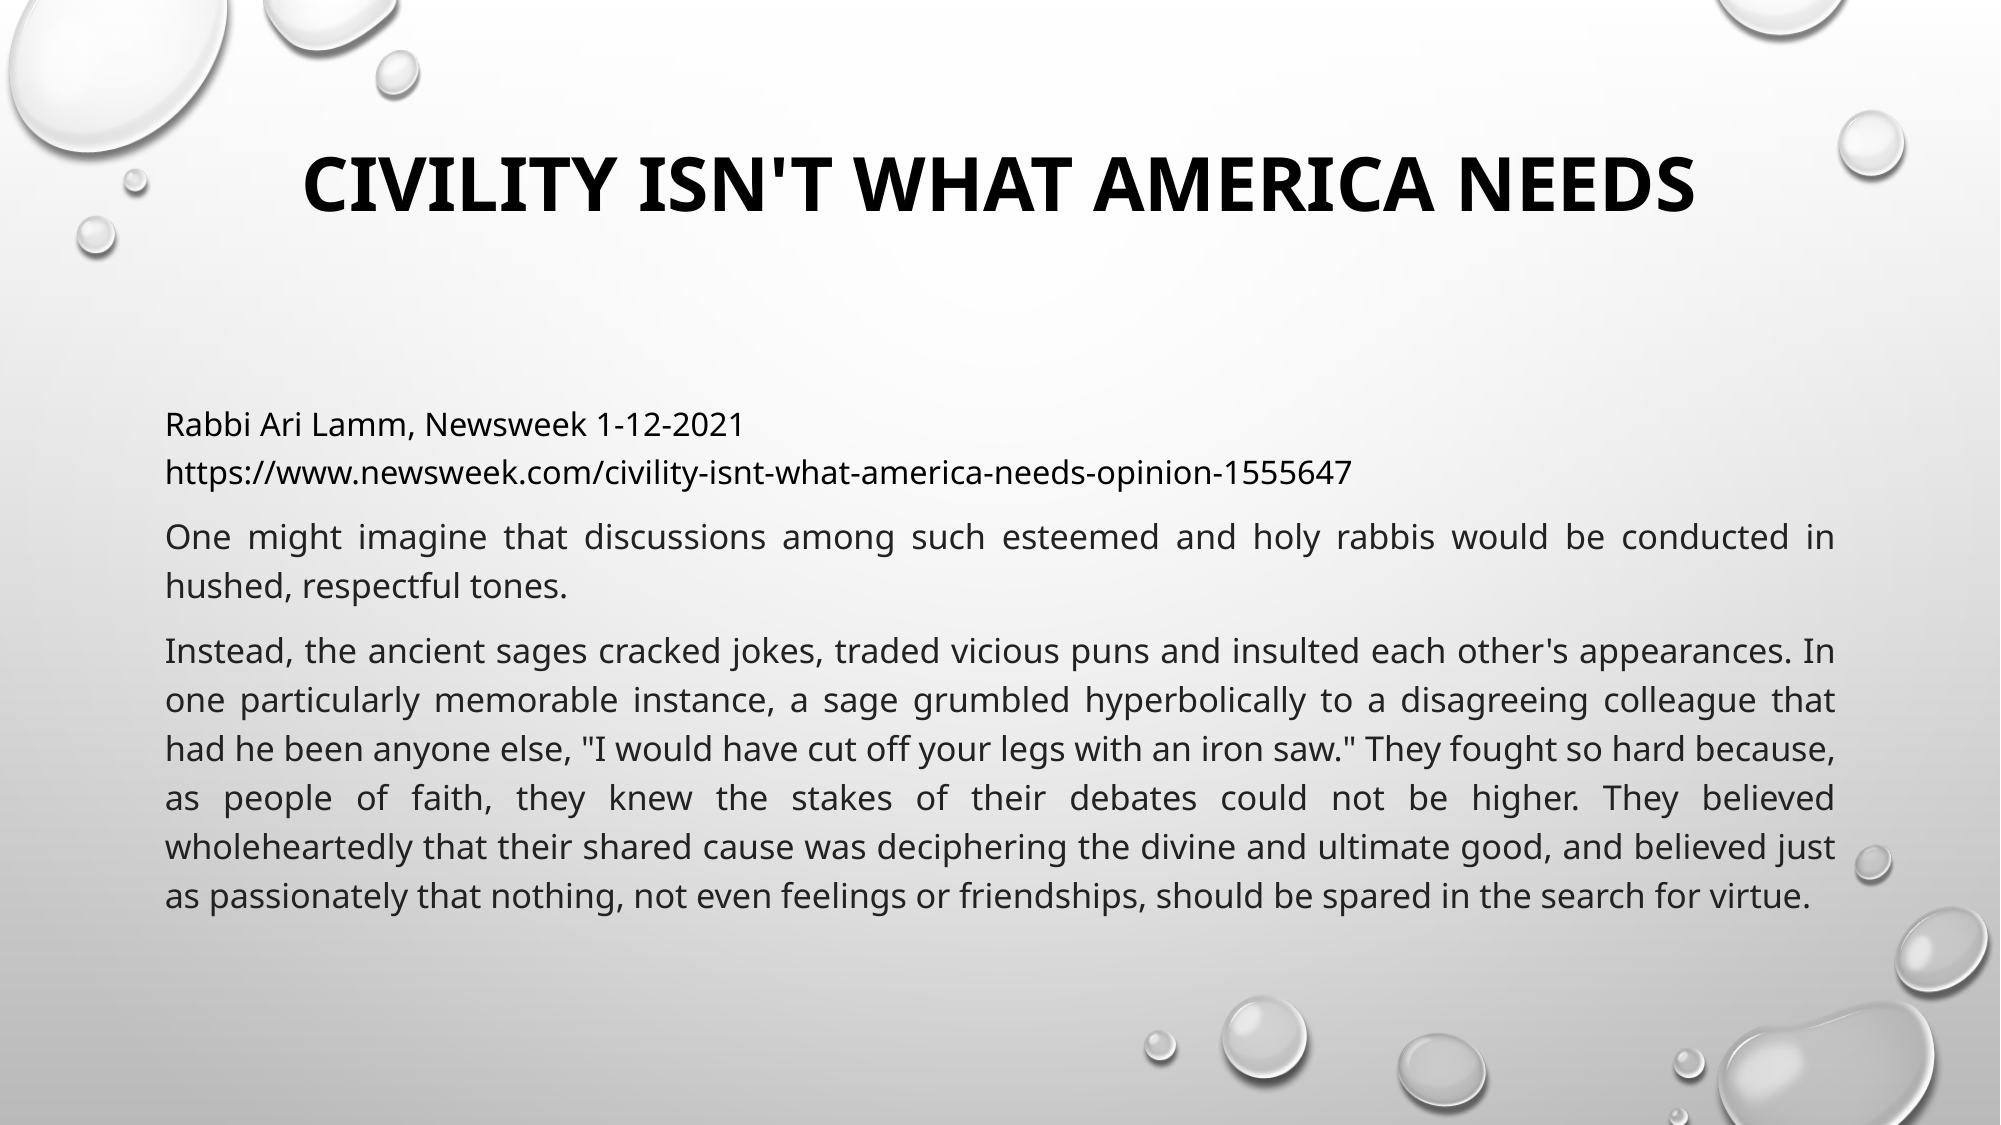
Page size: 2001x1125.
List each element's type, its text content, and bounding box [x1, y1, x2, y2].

title Civility Isn't What America Needs [149, 101, 1851, 364]
picture [0, 0, 2000, 1125]
list Rabbi Ari Lamm, Newsweek 1-12-2021 https://www.newsweek.com/civility-isnt-what-america-needs-opinion-1555647 One might imagine that discussions among such esteemed and holy rabbis would be conducted in hushed, respectful tones. Instead, the ancient sages cracked jokes, traded vicious puns and insulted each other's appearances. In one particularly memorable instance, a sage grumbled hyperbolically to a disagreeing colleague that had he been anyone else, "I would have cut off your legs with an iron saw." They fought so hard because, as people of faith, they knew the stakes of their debates could not be higher. They believed wholeheartedly that their shared cause was deciphering the divine and ultimate good, and believed just as passionately that nothing, not even feelings or friendships, should be spared in the search for virtue. [149, 388, 1850, 950]
